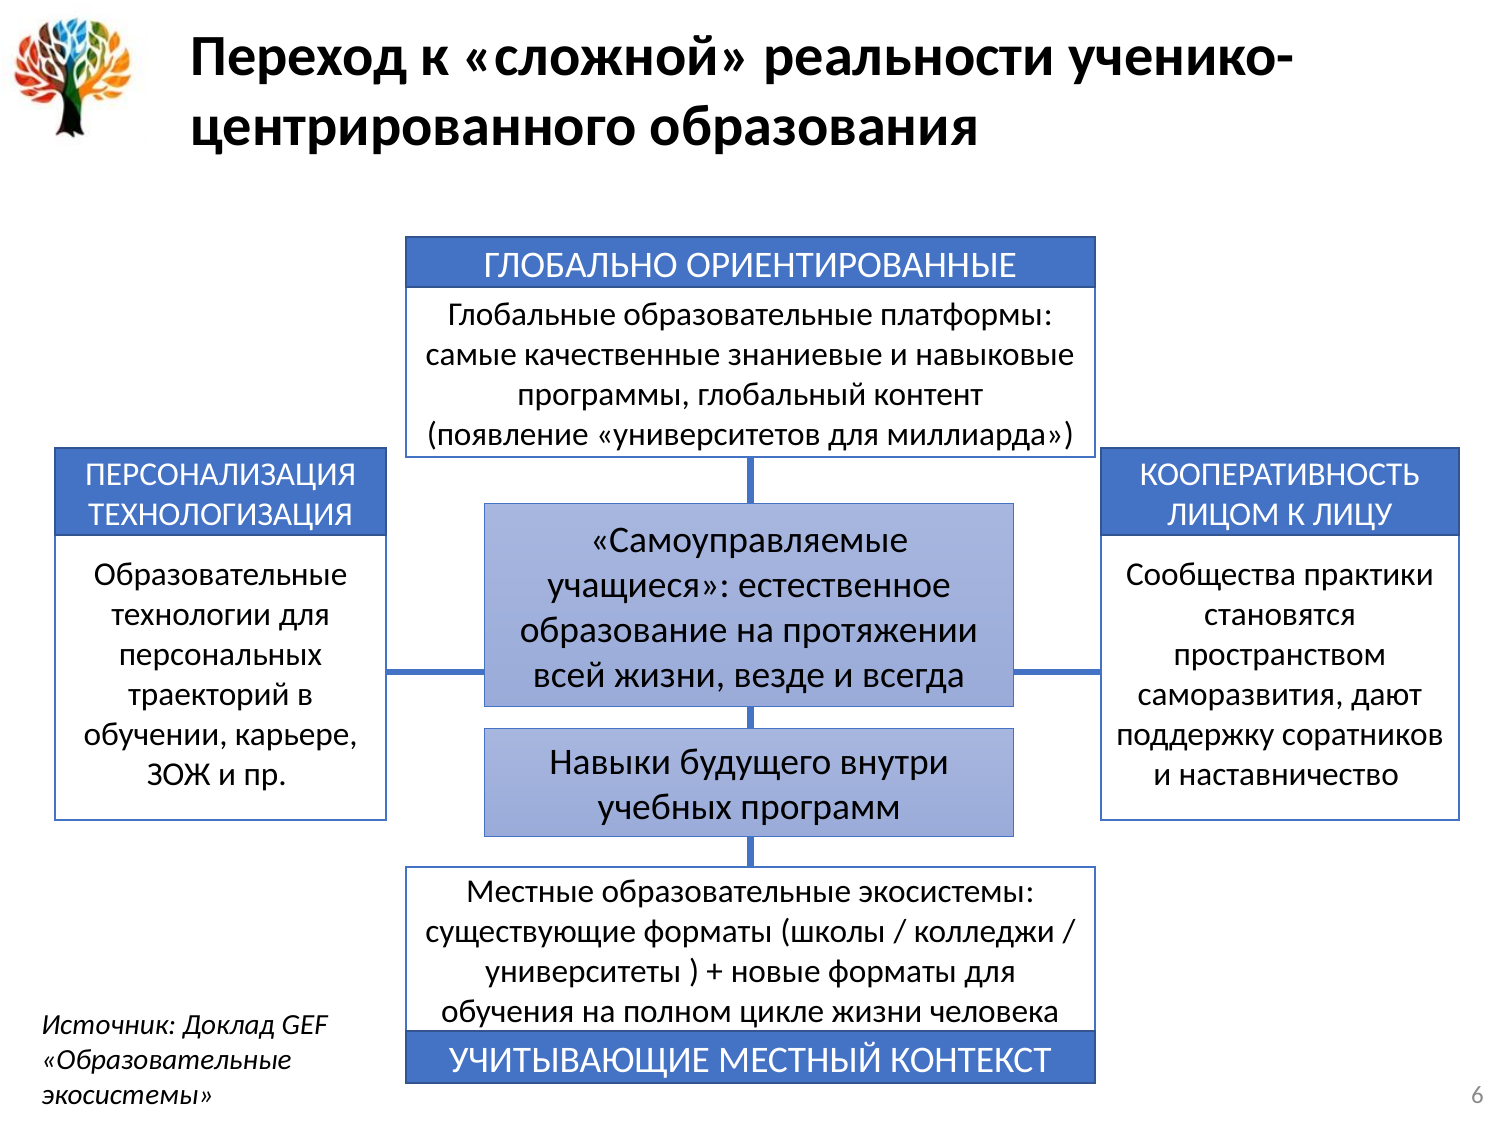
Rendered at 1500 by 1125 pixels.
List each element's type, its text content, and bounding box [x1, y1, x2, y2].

text_box ПЕРСОНАЛИЗАЦИЯ ТЕХНОЛОГИЗАЦИЯ [54, 447, 387, 536]
picture [1, 0, 147, 155]
text_box «Самоуправляемые учащиеся»: естественное образование на протяжении всей жизни, везде и всегда [484, 503, 750, 672]
text_box ГЛОБАЛЬНО ОРИЕНТИРОВАННЫЕ [405, 236, 1096, 288]
text_box Источник: Доклад GEF «Образовательные экосистемы» [26, 998, 343, 1118]
text_box Образовательные технологии для персональных траекторий в обучении, карьере, ЗОЖ и пр. [54, 536, 387, 821]
text_box Навыки будущего внутри учебных программ [484, 728, 750, 837]
text_box «Самоуправляемые учащиеся»: естественное образование на протяжении всей жизни, везде и всегда [751, 673, 1014, 707]
text_box Переход к «сложной» реальности ученико-центрированного образования [175, 9, 1466, 165]
text_box УЧИТЫВАЮЩИЕ МЕСТНЫЙ КОНТЕКСТ [405, 1030, 1096, 1084]
text_box Сообщества практики становятся пространством саморазвития, дают поддержку соратников и наставничество [1100, 536, 1460, 821]
text_box Глобальные образовательные платформы: самые качественные знаниевые и навыковые программы, глобальный контент (появление «университетов для миллиарда») [405, 288, 1096, 458]
slide_number 6 [1161, 1063, 1499, 1124]
text_box Навыки будущего внутри учебных программ [751, 728, 1014, 837]
text_box Местные образовательные экосистемы: существующие форматы (школы / колледжи / университеты ) + новые форматы для обучения на полном цикле жизни человека [405, 866, 1096, 1030]
text_box «Самоуправляемые учащиеся»: естественное образование на протяжении всей жизни, везде и всегда [484, 673, 750, 707]
text_box «Самоуправляемые учащиеся»: естественное образование на протяжении всей жизни, везде и всегда [751, 503, 1014, 672]
text_box КООПЕРАТИВНОСТЬ ЛИЦОМ К ЛИЦУ [1100, 447, 1460, 536]
